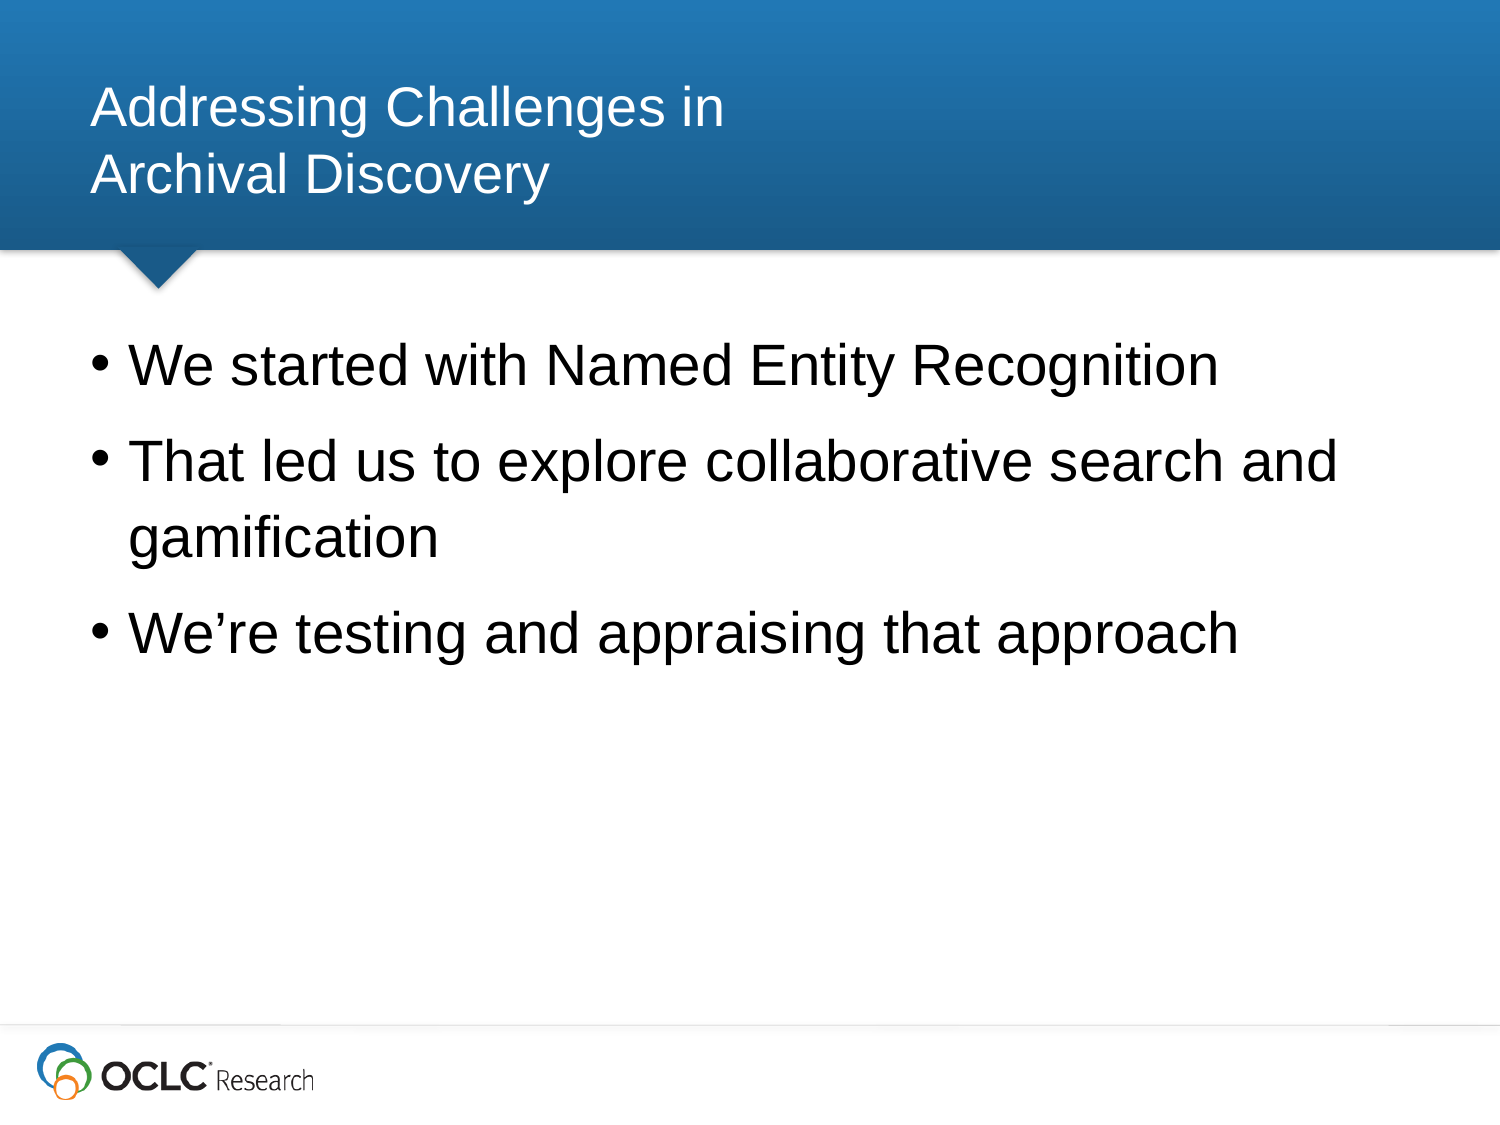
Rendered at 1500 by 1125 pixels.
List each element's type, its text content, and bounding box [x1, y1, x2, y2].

title Addressing Challenges in Archival Discovery [75, 62, 1425, 213]
picture [37, 1043, 313, 1100]
list We started with Named Entity Recognition That led us to explore collaborative search and gamification We’re testing and appraising that approach [75, 312, 1425, 1005]
